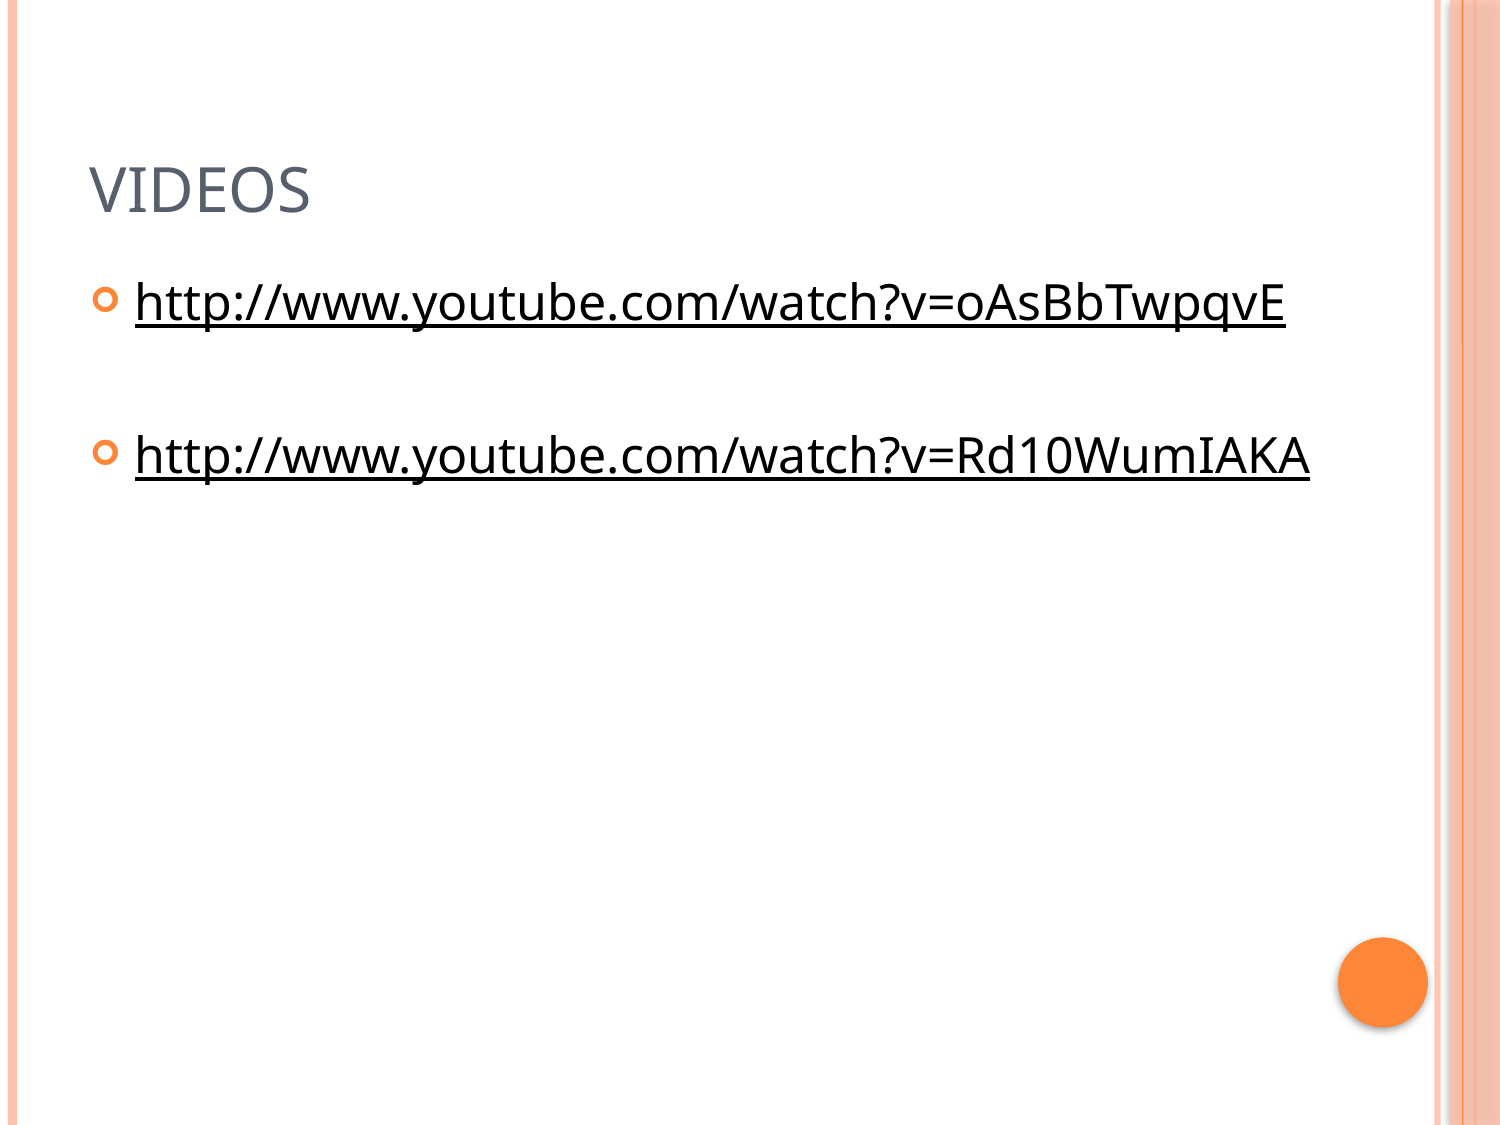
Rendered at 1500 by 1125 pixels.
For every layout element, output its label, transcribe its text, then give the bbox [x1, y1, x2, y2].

title Videos [75, 45, 1300, 233]
list http://www.youtube.com/watch?v=oAsBbTwpqvE http://www.youtube.com/watch?v=Rd10WumIAKA [75, 262, 1353, 1062]
